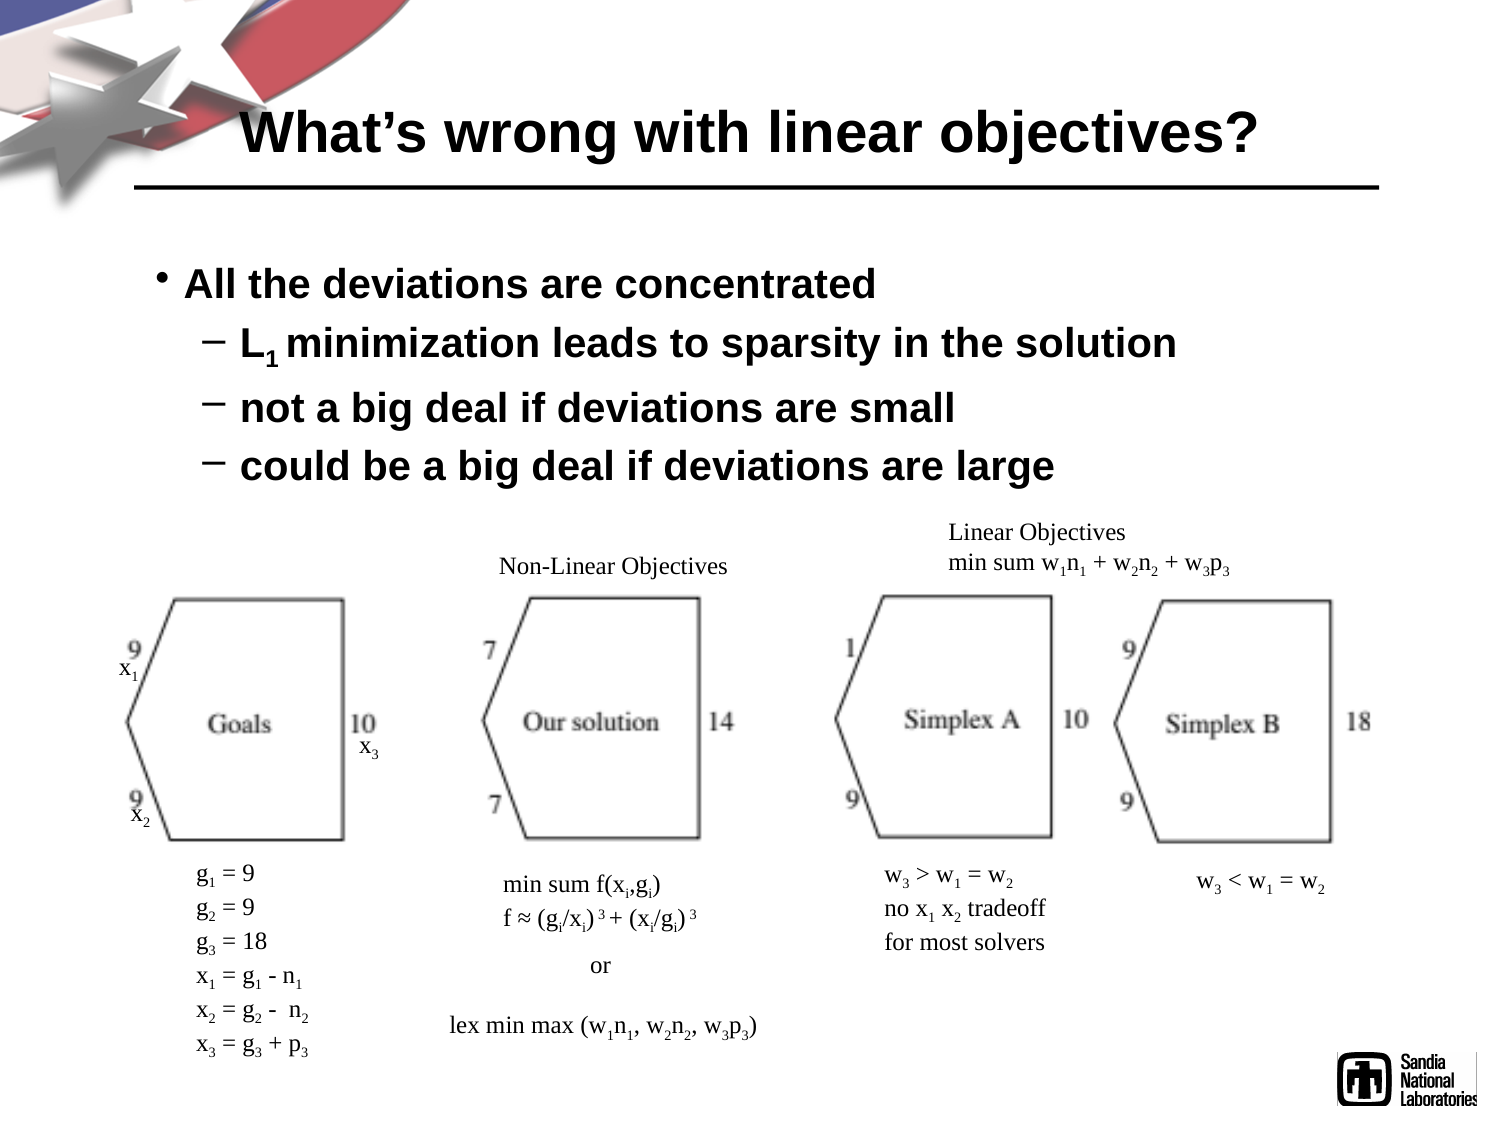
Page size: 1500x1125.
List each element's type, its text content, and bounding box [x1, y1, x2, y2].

text_box or lex min max (w1n1, w2n2, w3p3) [434, 941, 773, 1051]
title What’s wrong with linear objectives? [111, 45, 1388, 214]
text_box min sum f(xi,gi) f ≈ (gi/xi) 3 + (xi/gi) 3 [488, 860, 716, 941]
text_box w3 < w1 = w2 [1181, 855, 1341, 905]
text_box w3 > w1 = w2 no x1 x2 tradeoff for most solvers [869, 855, 1061, 963]
text_box Non-Linear Objectives [484, 542, 744, 582]
text_box g1 = 9 g2 = 9 g3 = 18 x1 = g1 - n1 x2 = g2 - n2 x3 = g3 + p3 [181, 855, 324, 1068]
text_box Linear Objectives min sum w1n1 + w2n2 + w3p3 [933, 507, 1245, 582]
picture [111, 584, 1371, 847]
list All the deviations are concentrated L1 minimization leads to sparsity in the solution not a big deal if deviations are small could be a big deal if deviations are large [111, 249, 1388, 1001]
